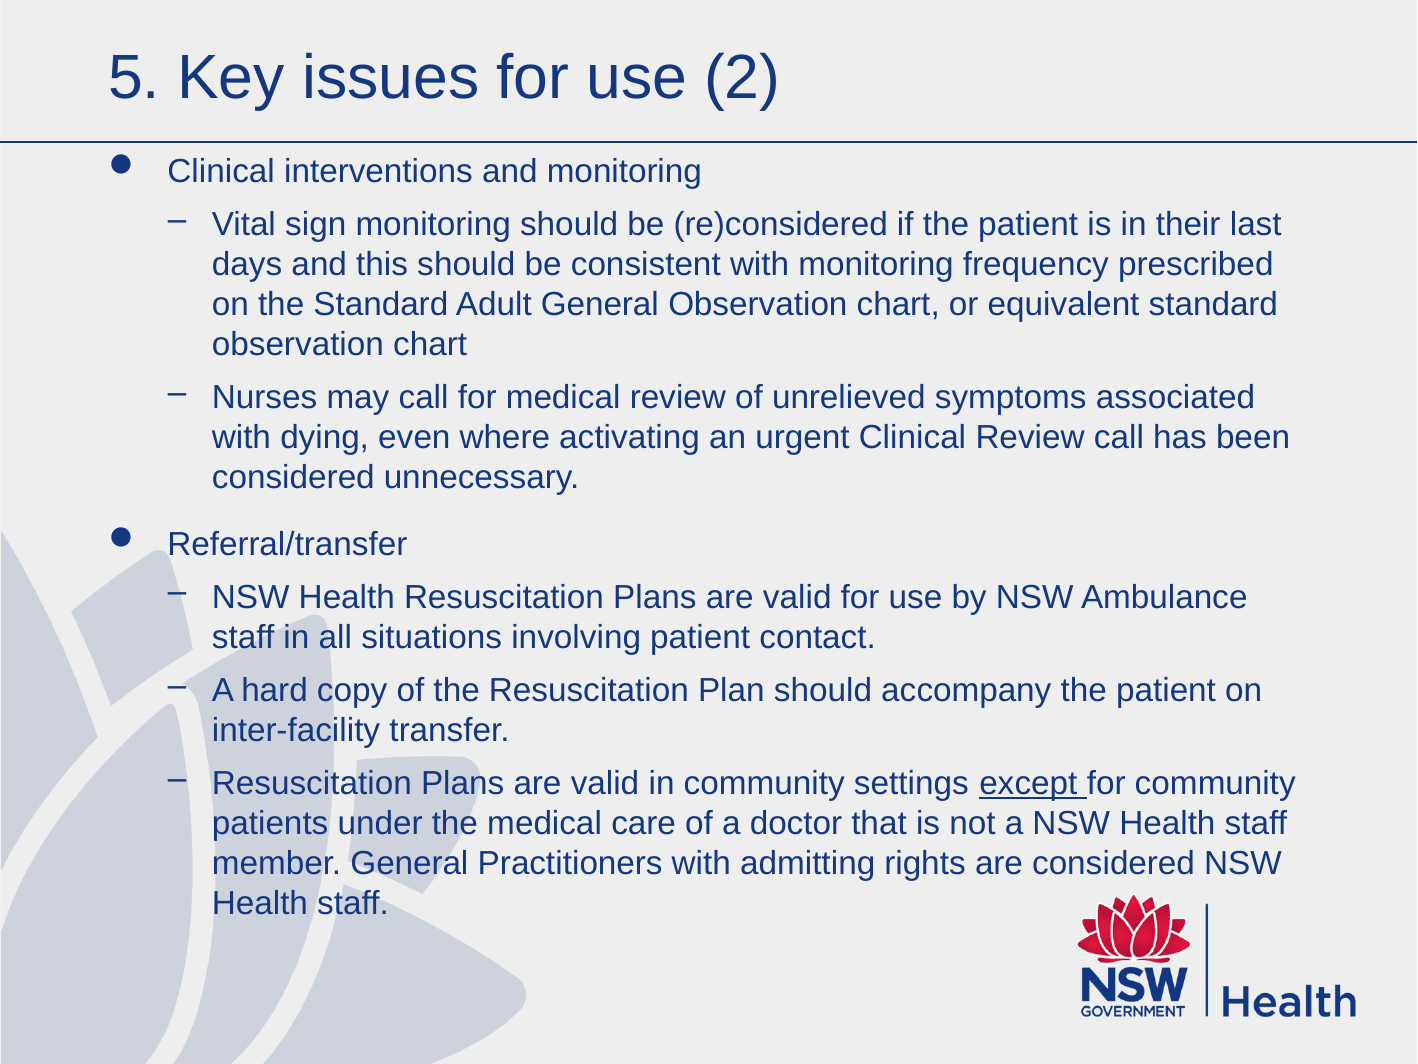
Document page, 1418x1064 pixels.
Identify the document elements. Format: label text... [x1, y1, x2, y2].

title 5. Key issues for use (2) [94, 0, 1335, 119]
picture [1, 143, 1417, 1064]
picture [1, 0, 1417, 141]
list Clinical interventions and monitoring Vital sign monitoring should be (re)considered if the patient is in their last days and this should be consistent with monitoring frequency prescribed on the Standard Adult General Observation chart, or equivalent standard observation chart Nurses may call for medical review of unrelieved symptoms associated with dying, even where activating an urgent Clinical Review call has been considered unnecessary. Referral/transfer NSW Health Resuscitation Plans are valid for use by NSW Ambulance staff in all situations involving patient contact. A hard copy of the Resuscitation Plan should accompany the patient on inter-facility transfer. Resuscitation Plans are valid in community settings except for community patients under the medical care of a doctor that is not a NSW Health staff member. General Practitioners with admitting rights are considered NSW Health staff. [94, 151, 1335, 792]
